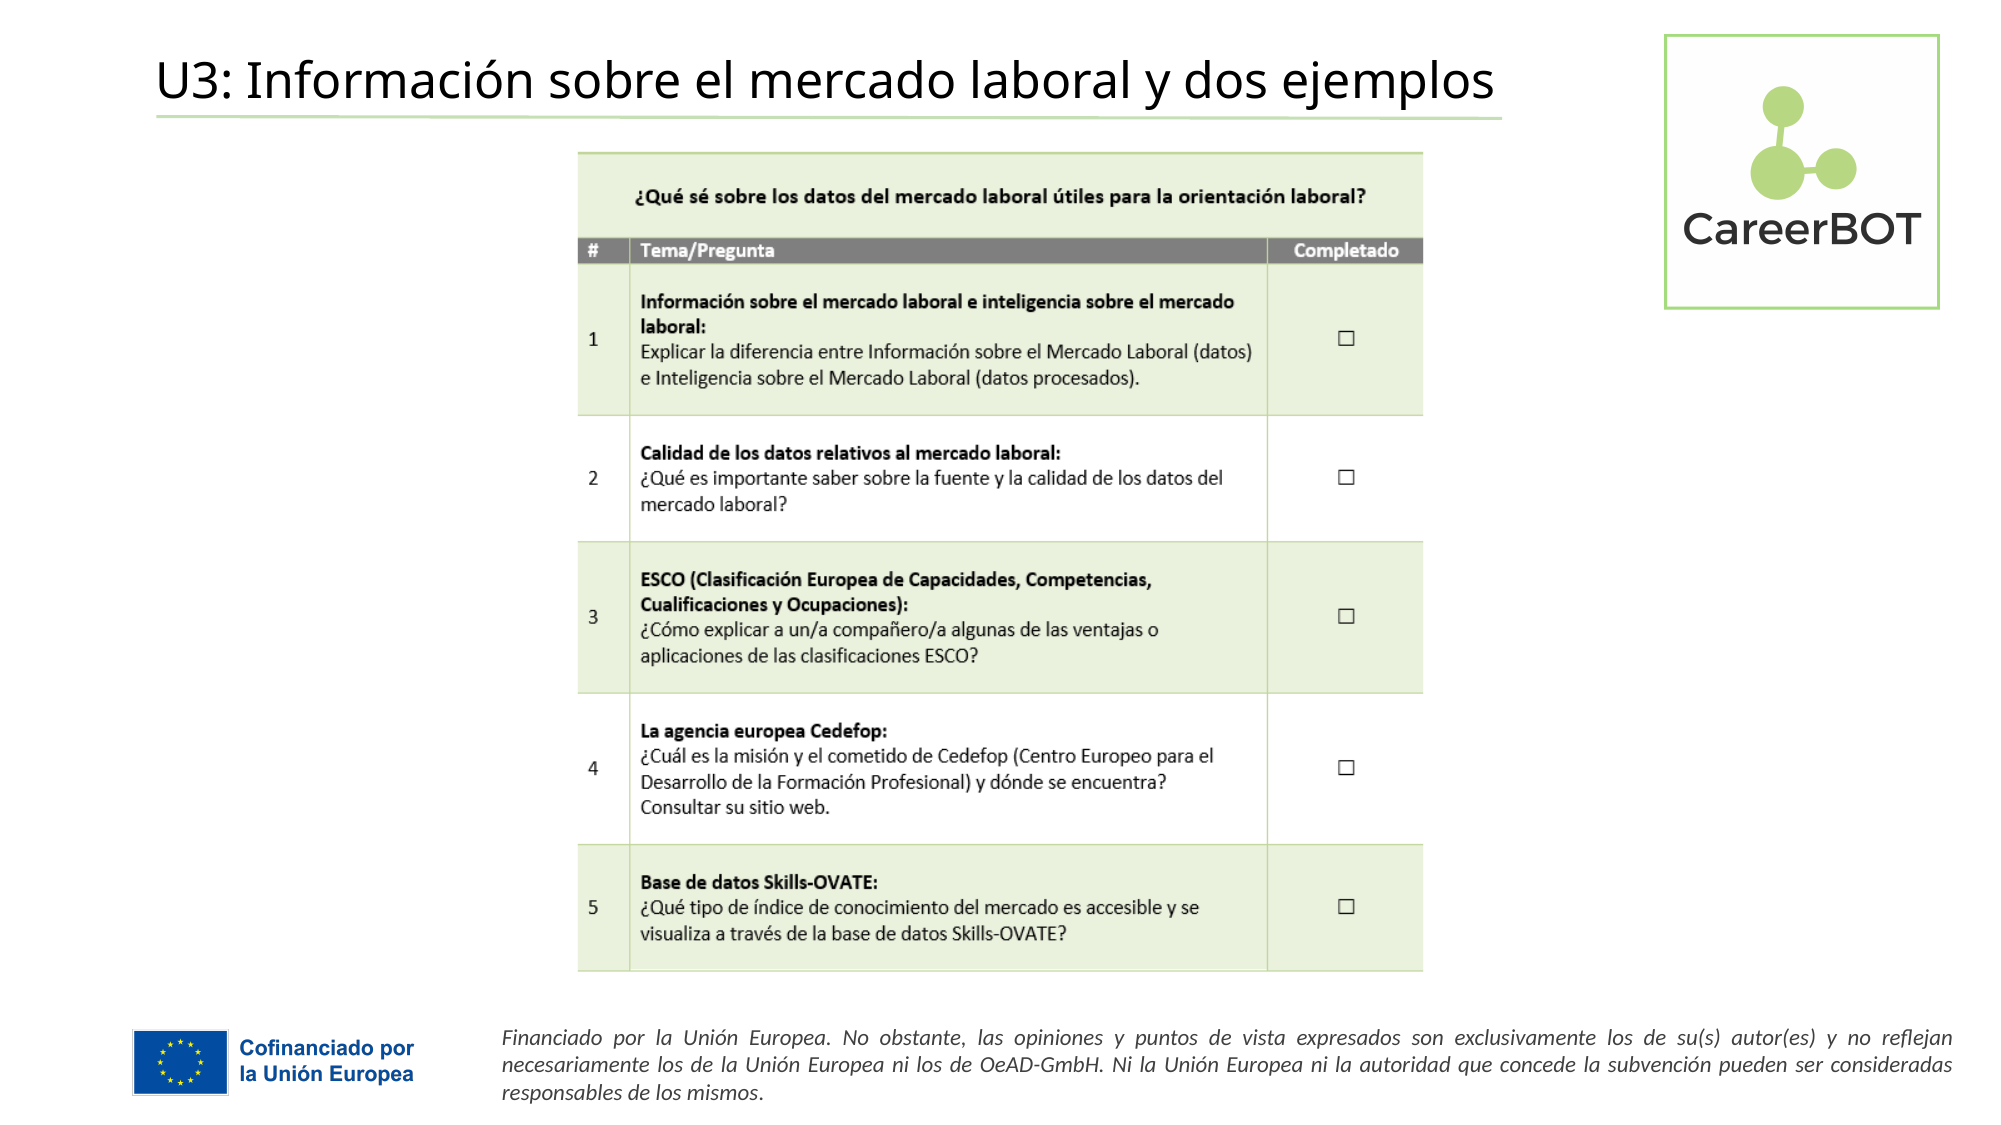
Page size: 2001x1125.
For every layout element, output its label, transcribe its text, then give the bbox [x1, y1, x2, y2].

picture [1664, 34, 1940, 310]
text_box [130, 1014, 1970, 1113]
text_box [140, 262, 1605, 1009]
picture [572, 147, 1427, 978]
text_box U3: Información sobre el mercado laboral y dos ejemplos [140, 16, 1605, 117]
